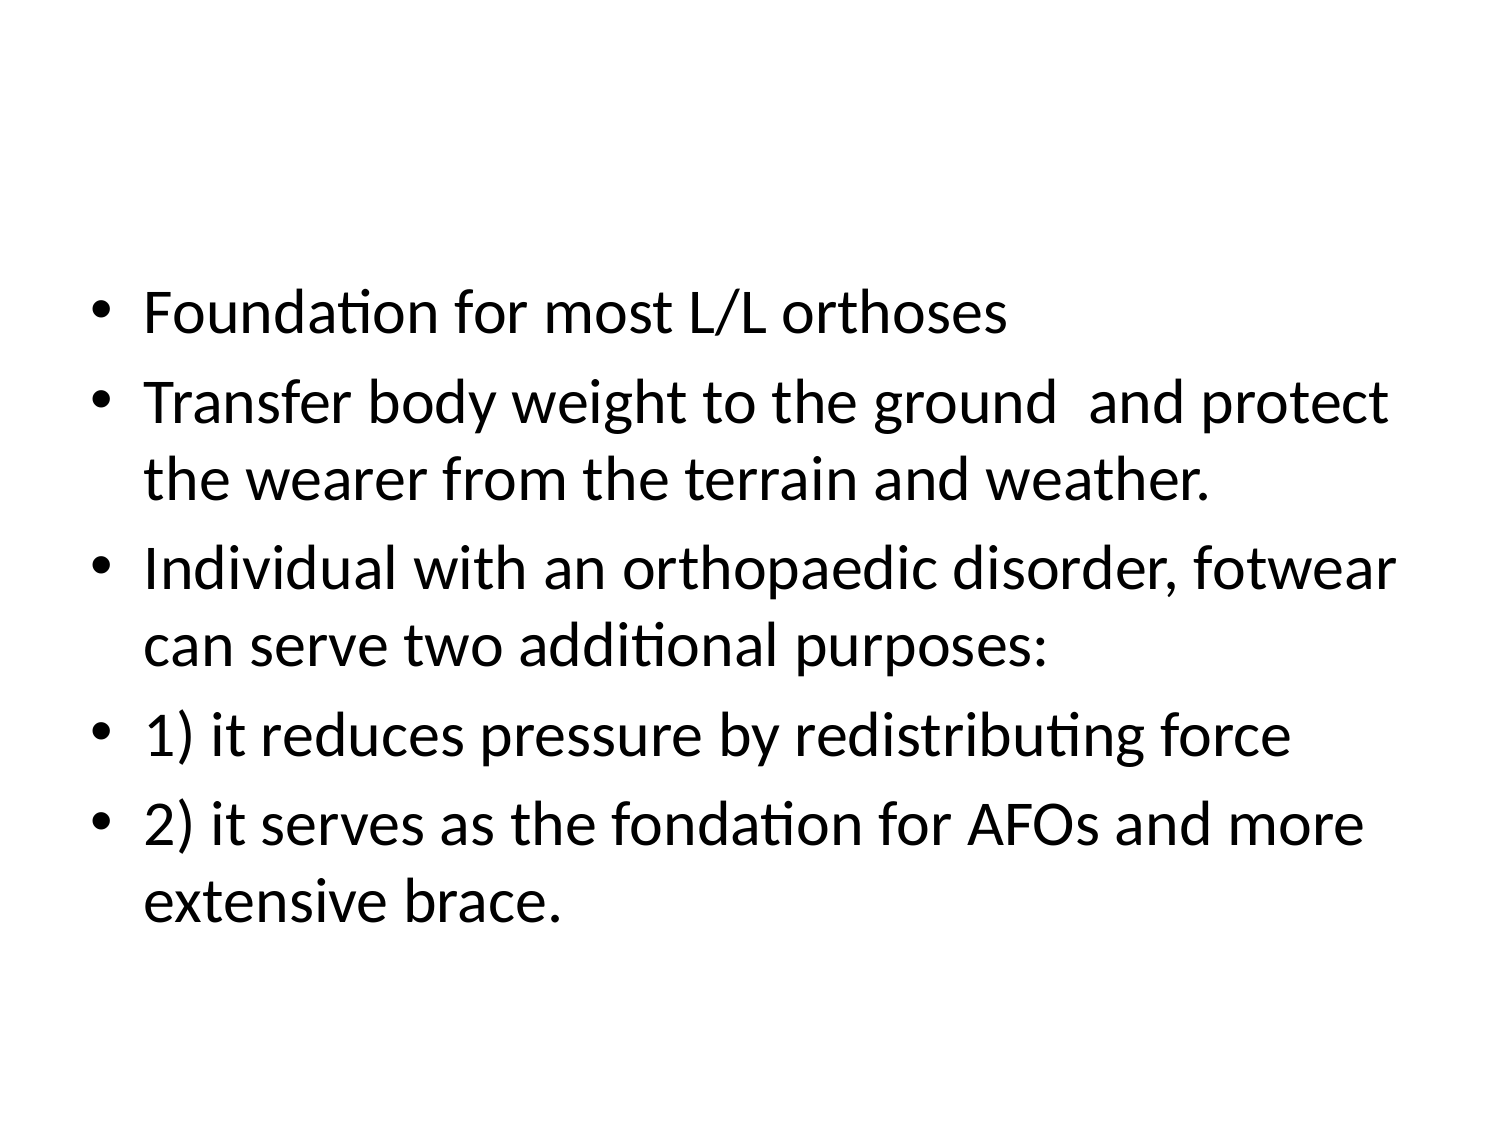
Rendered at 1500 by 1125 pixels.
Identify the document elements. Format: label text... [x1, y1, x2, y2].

list Foundation for most L/L orthoses Transfer body weight to the ground and protect the wearer from the terrain and weather. Individual with an orthopaedic disorder, fotwear can serve two additional purposes: 1) it reduces pressure by redistributing force 2) it serves as the fondation for AFOs and more extensive brace. [75, 262, 1425, 1005]
